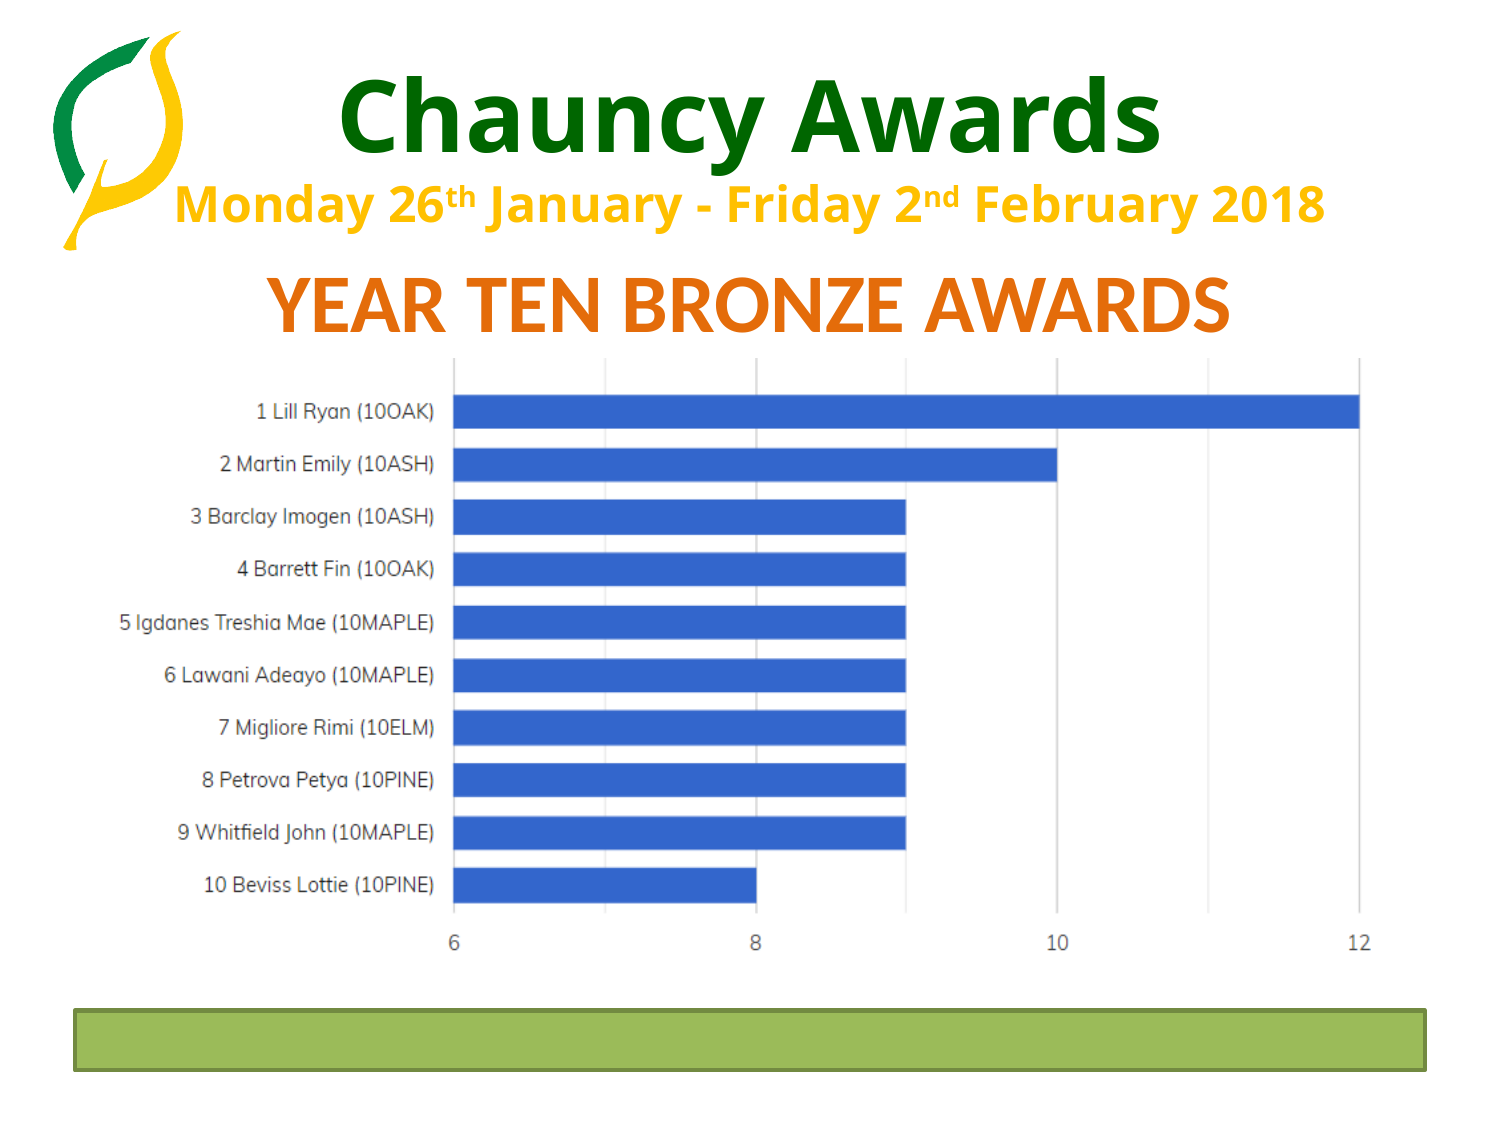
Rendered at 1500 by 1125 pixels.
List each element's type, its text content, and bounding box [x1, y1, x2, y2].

text_box YEAR TEN BRONZE AWARDS [0, 242, 1500, 357]
picture [53, 30, 183, 242]
picture [88, 358, 1424, 1000]
